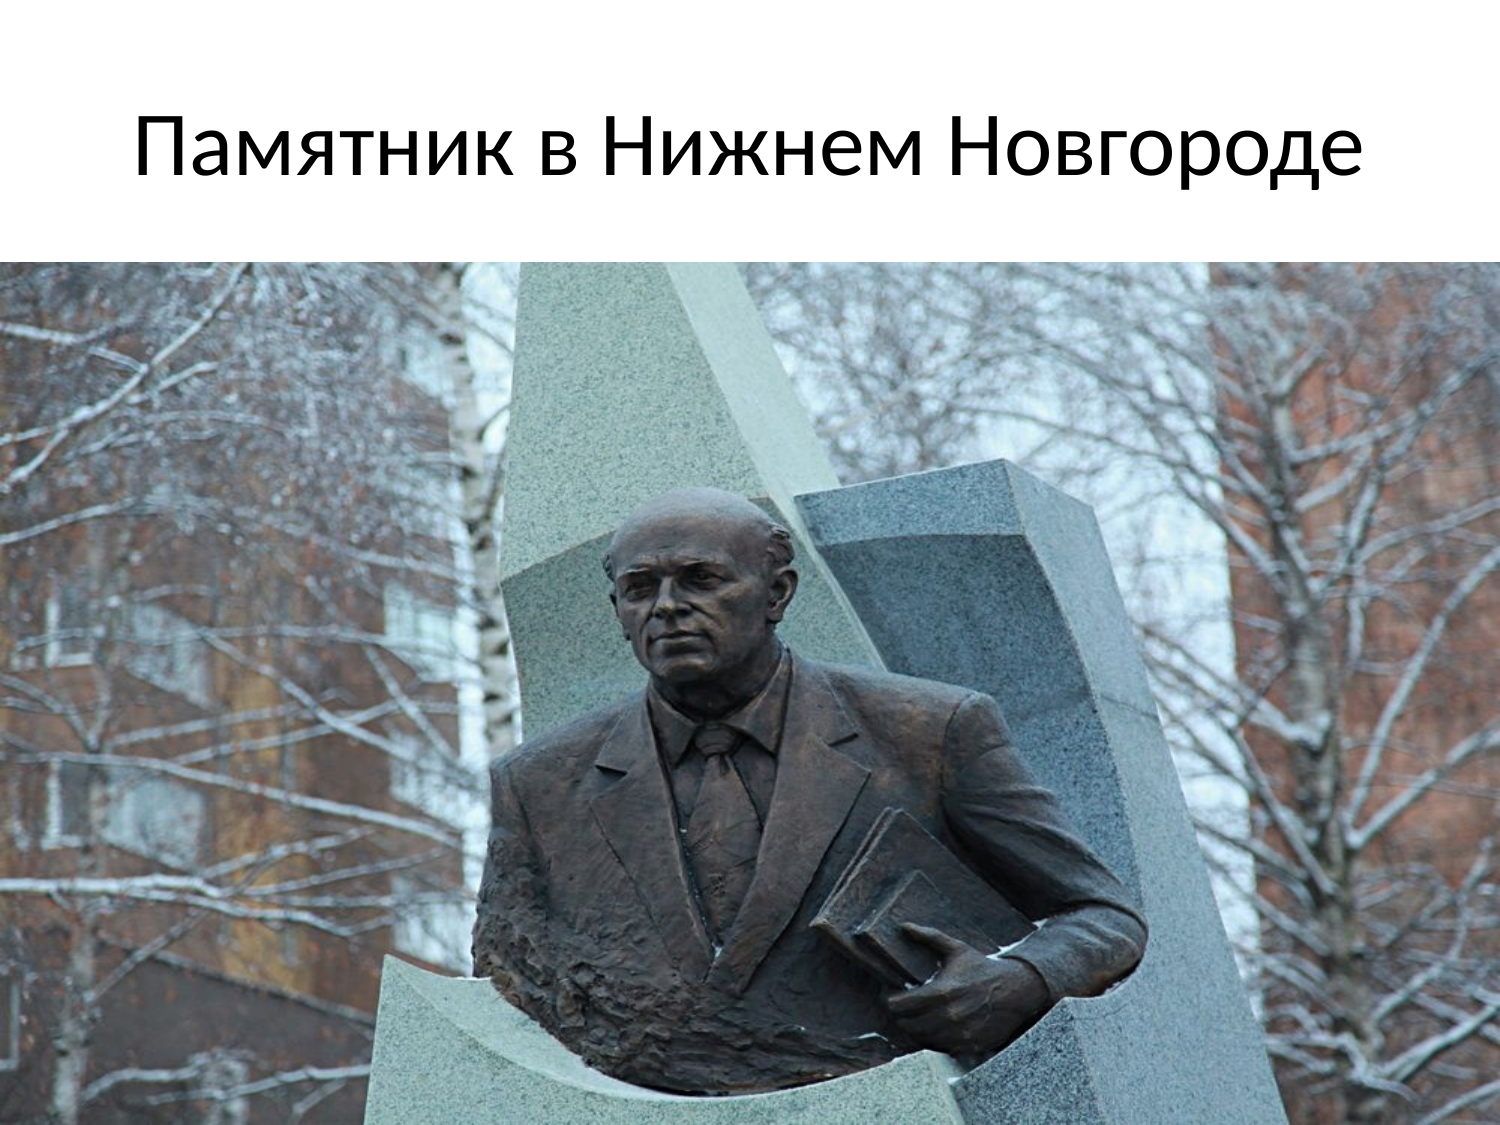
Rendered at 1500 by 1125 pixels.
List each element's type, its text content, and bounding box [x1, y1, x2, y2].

picture [0, 262, 1500, 1125]
title Памятник в Нижнем Новгороде [75, 45, 1425, 233]
